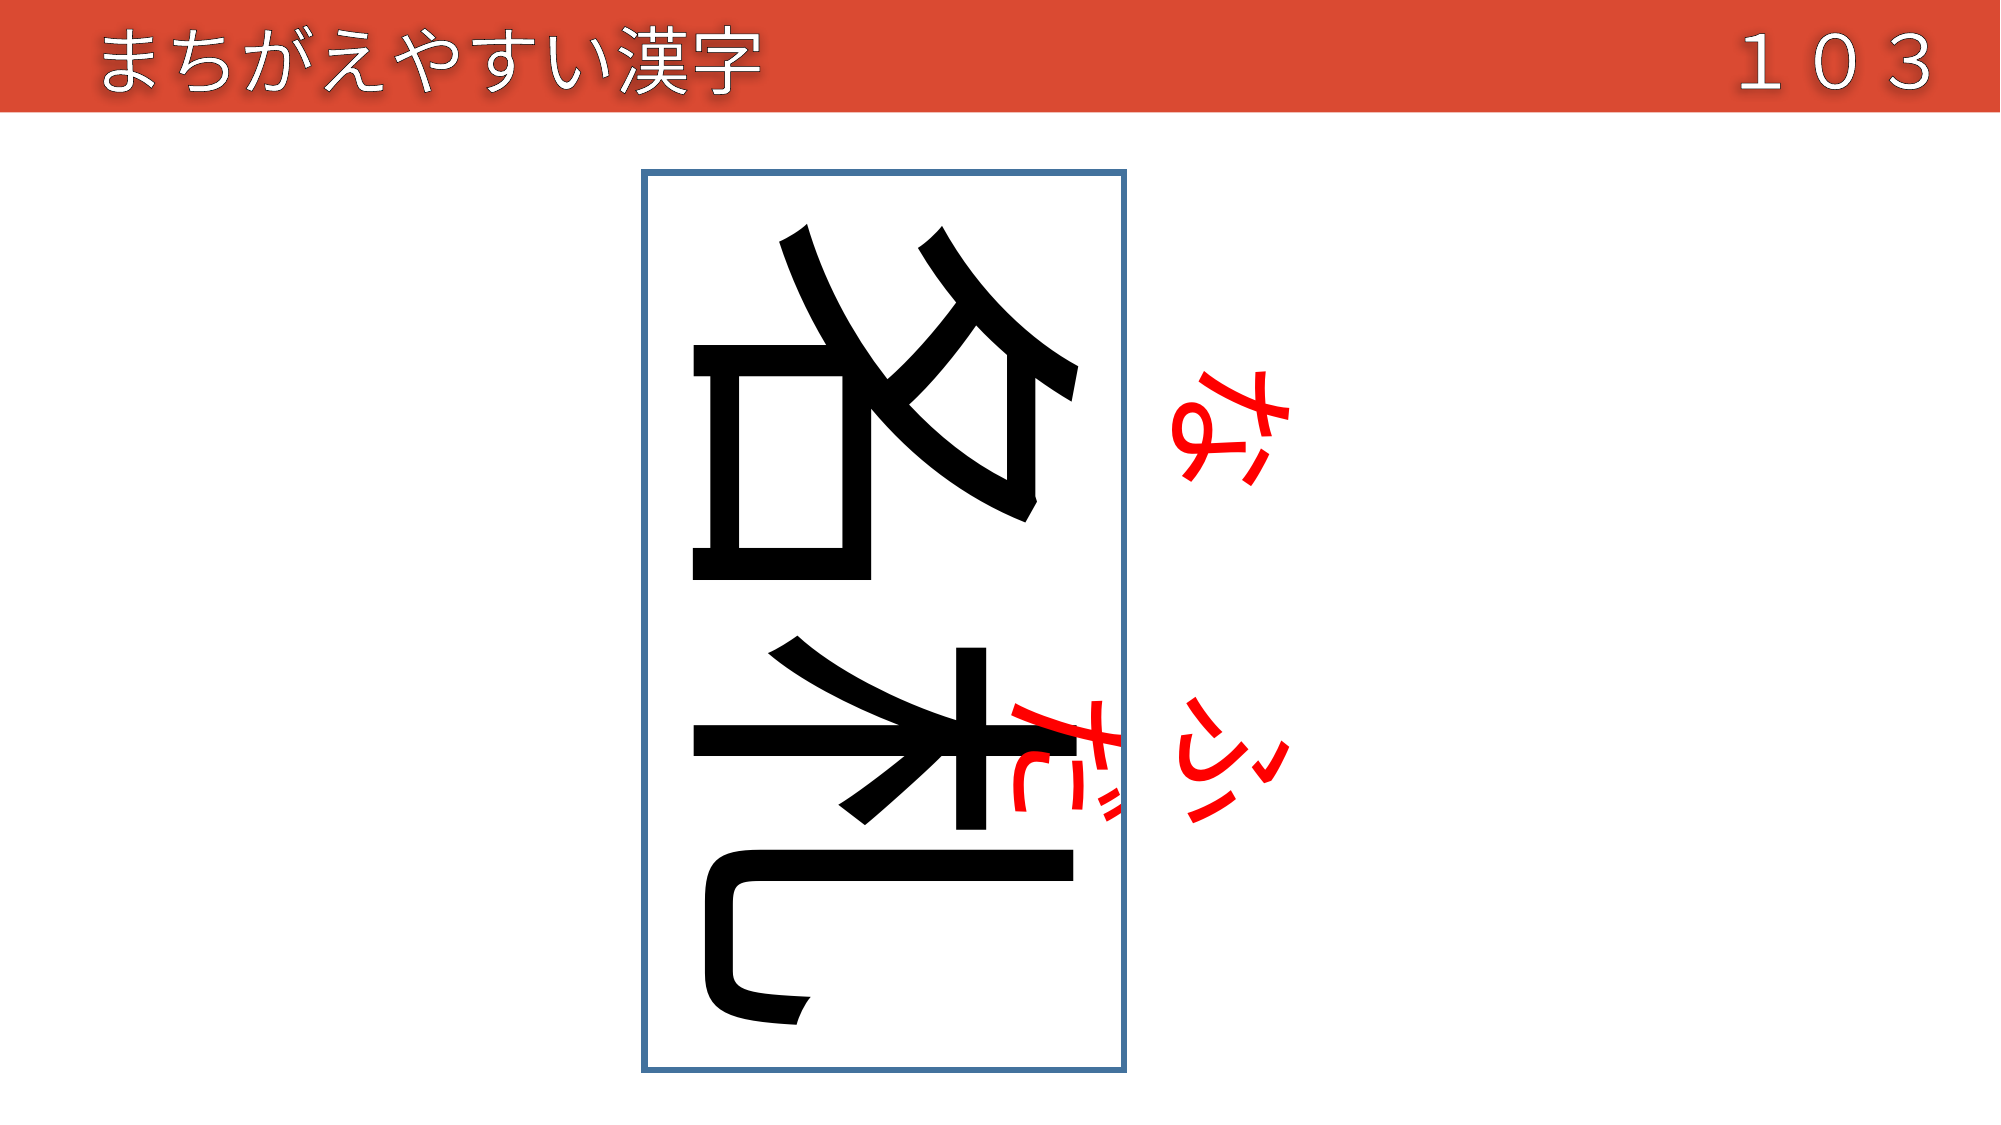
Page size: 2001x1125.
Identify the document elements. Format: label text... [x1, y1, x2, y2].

text_box まちがえやすい漢字 [75, 6, 1201, 112]
text_box 名札 [616, 195, 1152, 1125]
text_box ふだ [1131, 677, 1328, 970]
text_box な [1127, 343, 1325, 498]
text_box [643, 172, 1125, 1071]
text_box １０３ [1707, 6, 1963, 112]
text_box [0, 0, 2000, 113]
